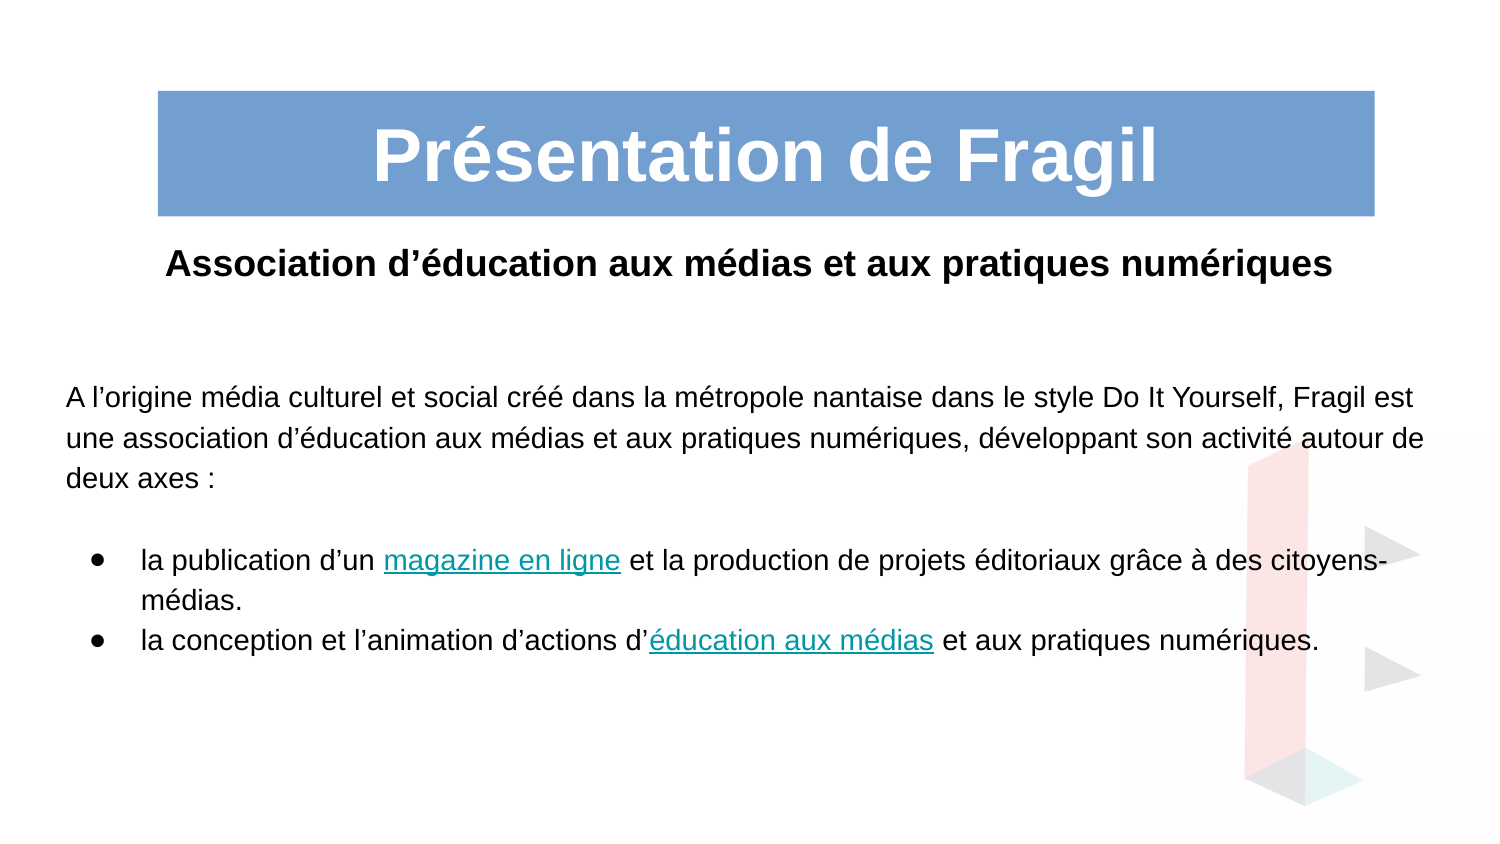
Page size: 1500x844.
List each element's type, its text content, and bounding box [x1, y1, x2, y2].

picture [1123, 437, 1492, 837]
text_box Association d’éducation aux médias et aux pratiques numériques A l’origine média culturel et social créé dans la métropole nantaise dans le style Do It Yourself, Fragil est une association d’éducation aux médias et aux pratiques numériques, développant son activité autour de deux axes : la publication d’un magazine en ligne et la production de projets éditoriaux grâce à des citoyens-médias. la conception et l’animation d’actions d’éducation aux médias et aux pratiques numériques. [51, 217, 1448, 760]
text_box Présentation de Fragil [157, 90, 1375, 217]
